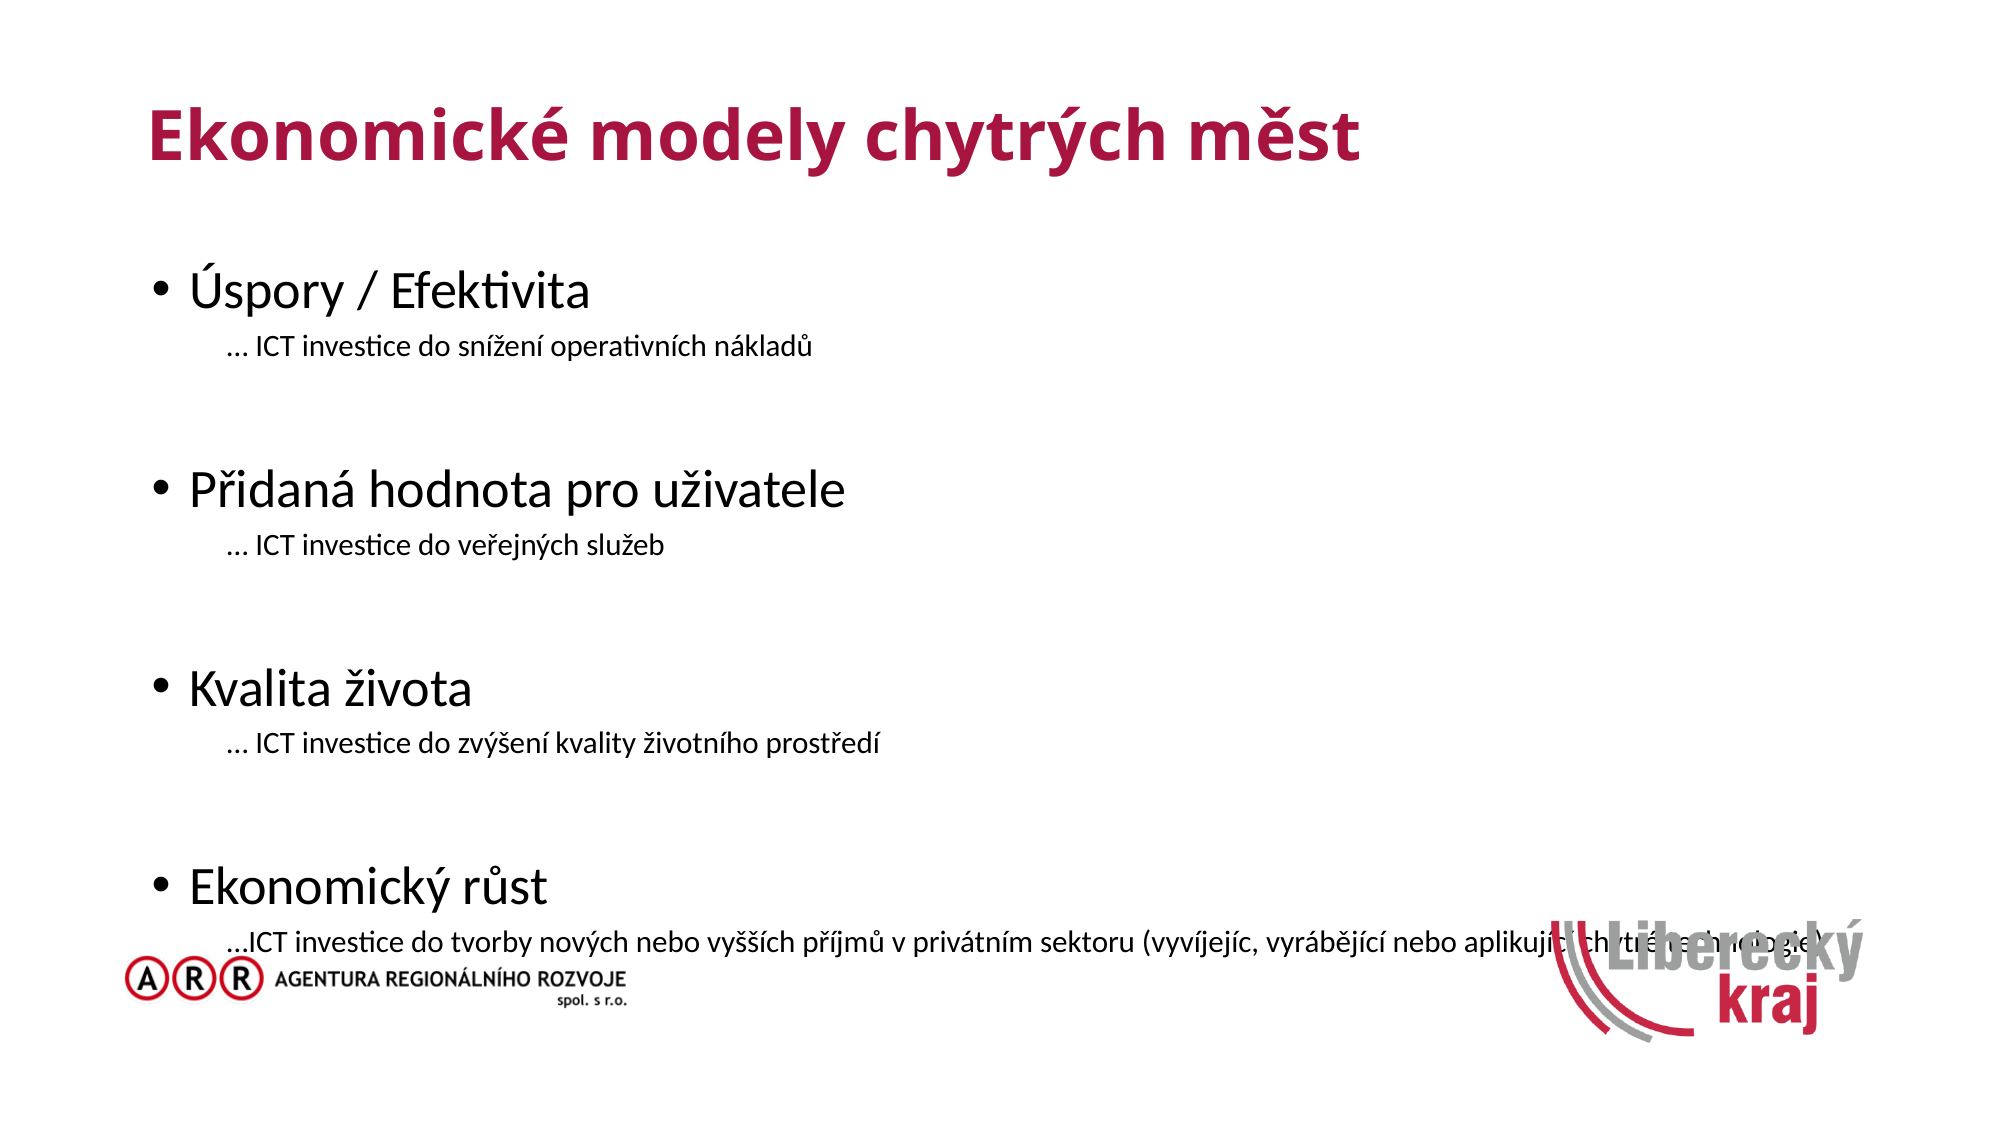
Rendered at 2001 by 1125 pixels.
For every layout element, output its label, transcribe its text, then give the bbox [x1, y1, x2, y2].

list Úspory / Efektivita … ICT investice do snížení operativních nákladů Přidaná hodnota pro uživatele … ICT investice do veřejných služeb Kvalita života … ICT investice do zvýšení kvality životního prostředí Ekonomický růst …ICT investice do tvorby nových nebo vyšších příjmů v privátním sektoru (vyvíjejíc, vyrábějící nebo aplikující chytré technologie) [136, 254, 1862, 969]
picture [1551, 919, 1863, 1043]
title Ekonomické modely chytrých měst [131, 91, 1391, 184]
picture [122, 953, 628, 1009]
